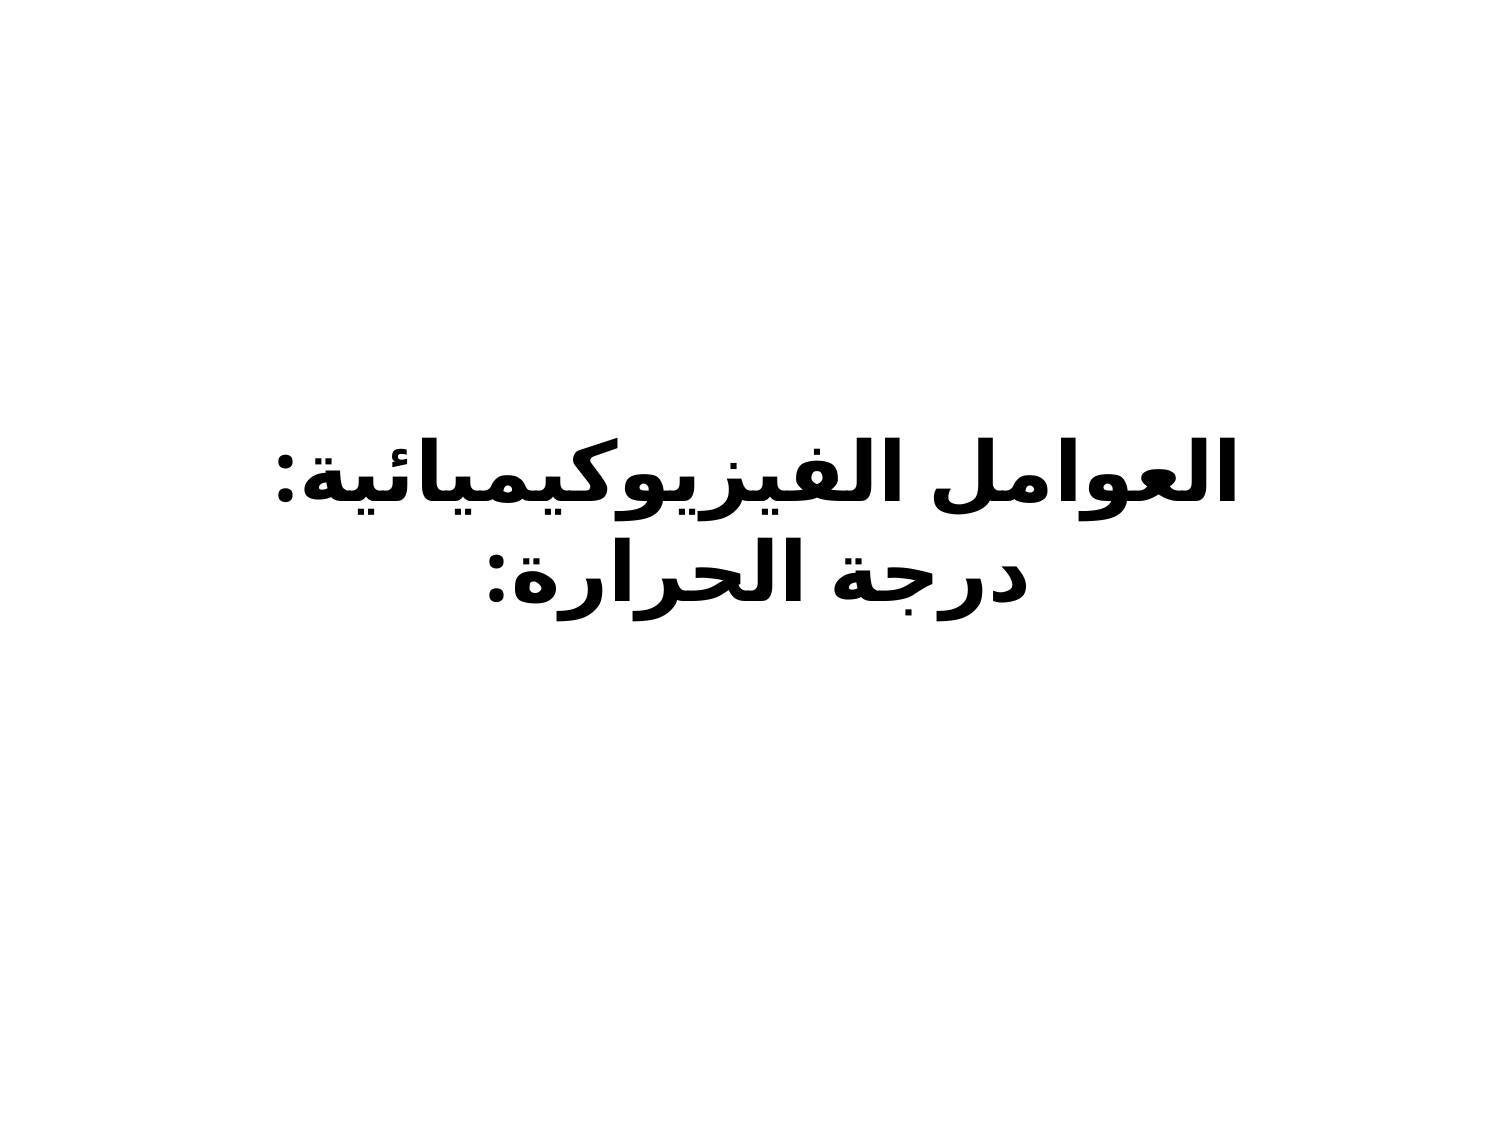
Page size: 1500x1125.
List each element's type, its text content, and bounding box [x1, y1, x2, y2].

title العوامل الفيزيوكيميائية: درجة الحرارة: [41, 30, 1474, 1106]
